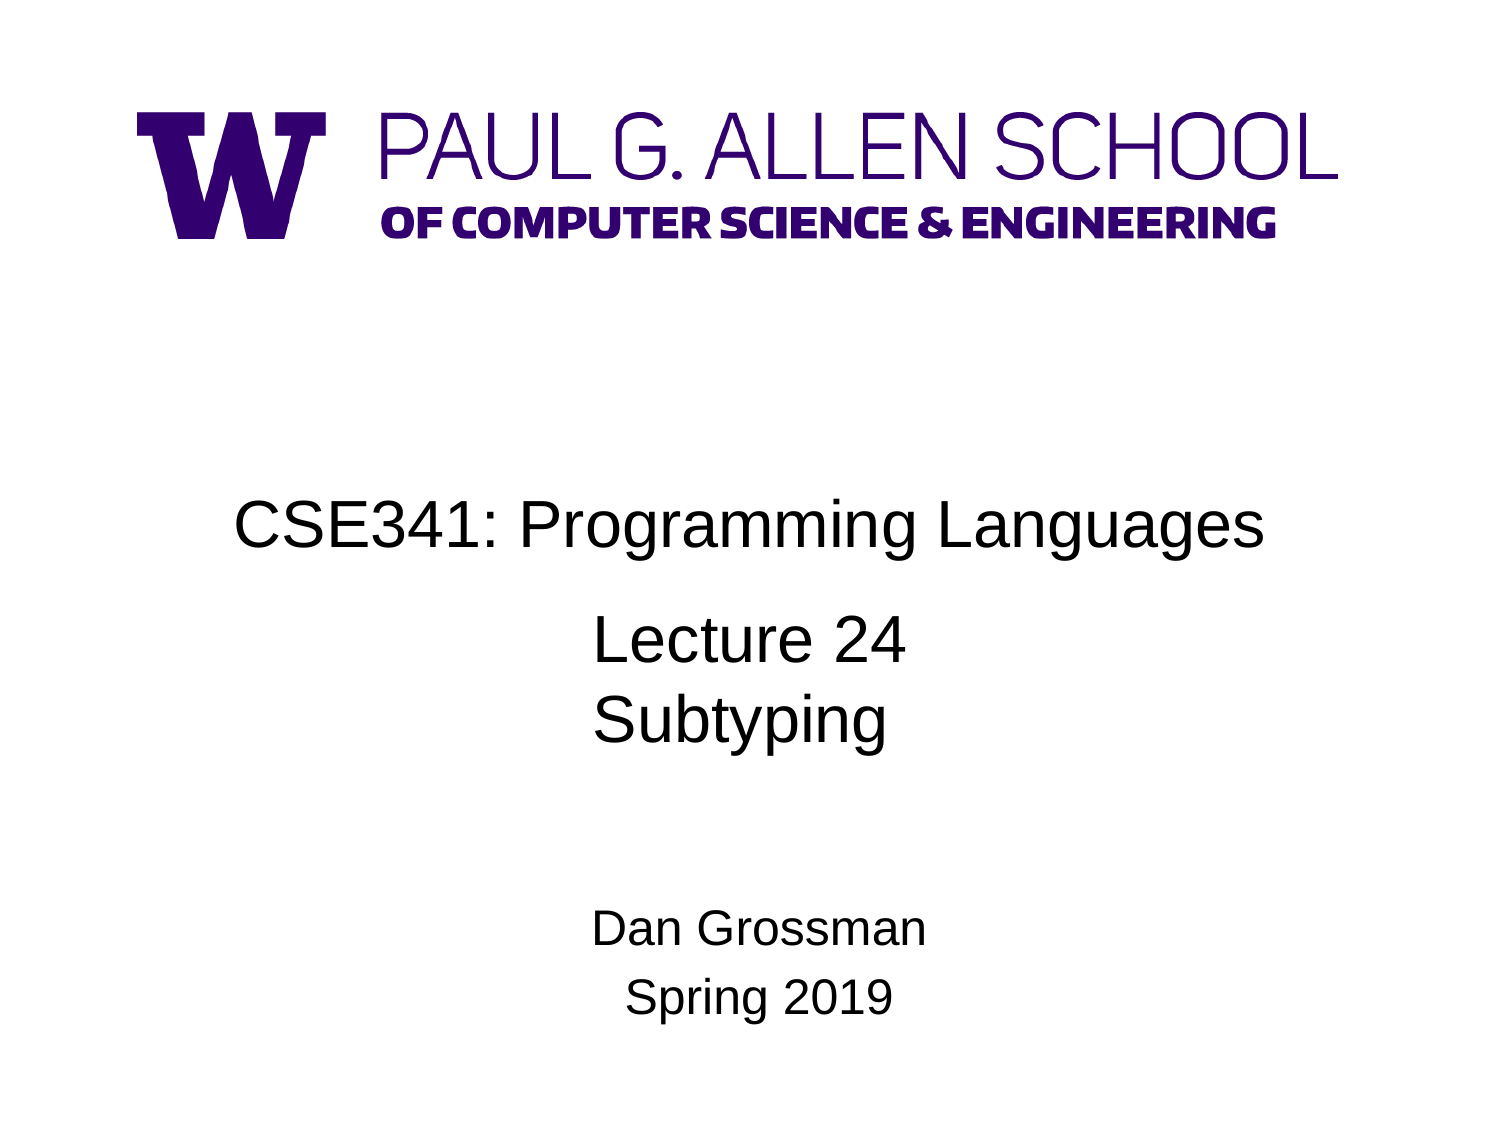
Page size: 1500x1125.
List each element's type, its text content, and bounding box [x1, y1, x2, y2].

picture [137, 112, 1338, 240]
title CSE341: Programming Languages Lecture 24 Subtyping [112, 437, 1388, 801]
subtitle Dan Grossman Spring 2019 [215, 887, 1304, 1088]
